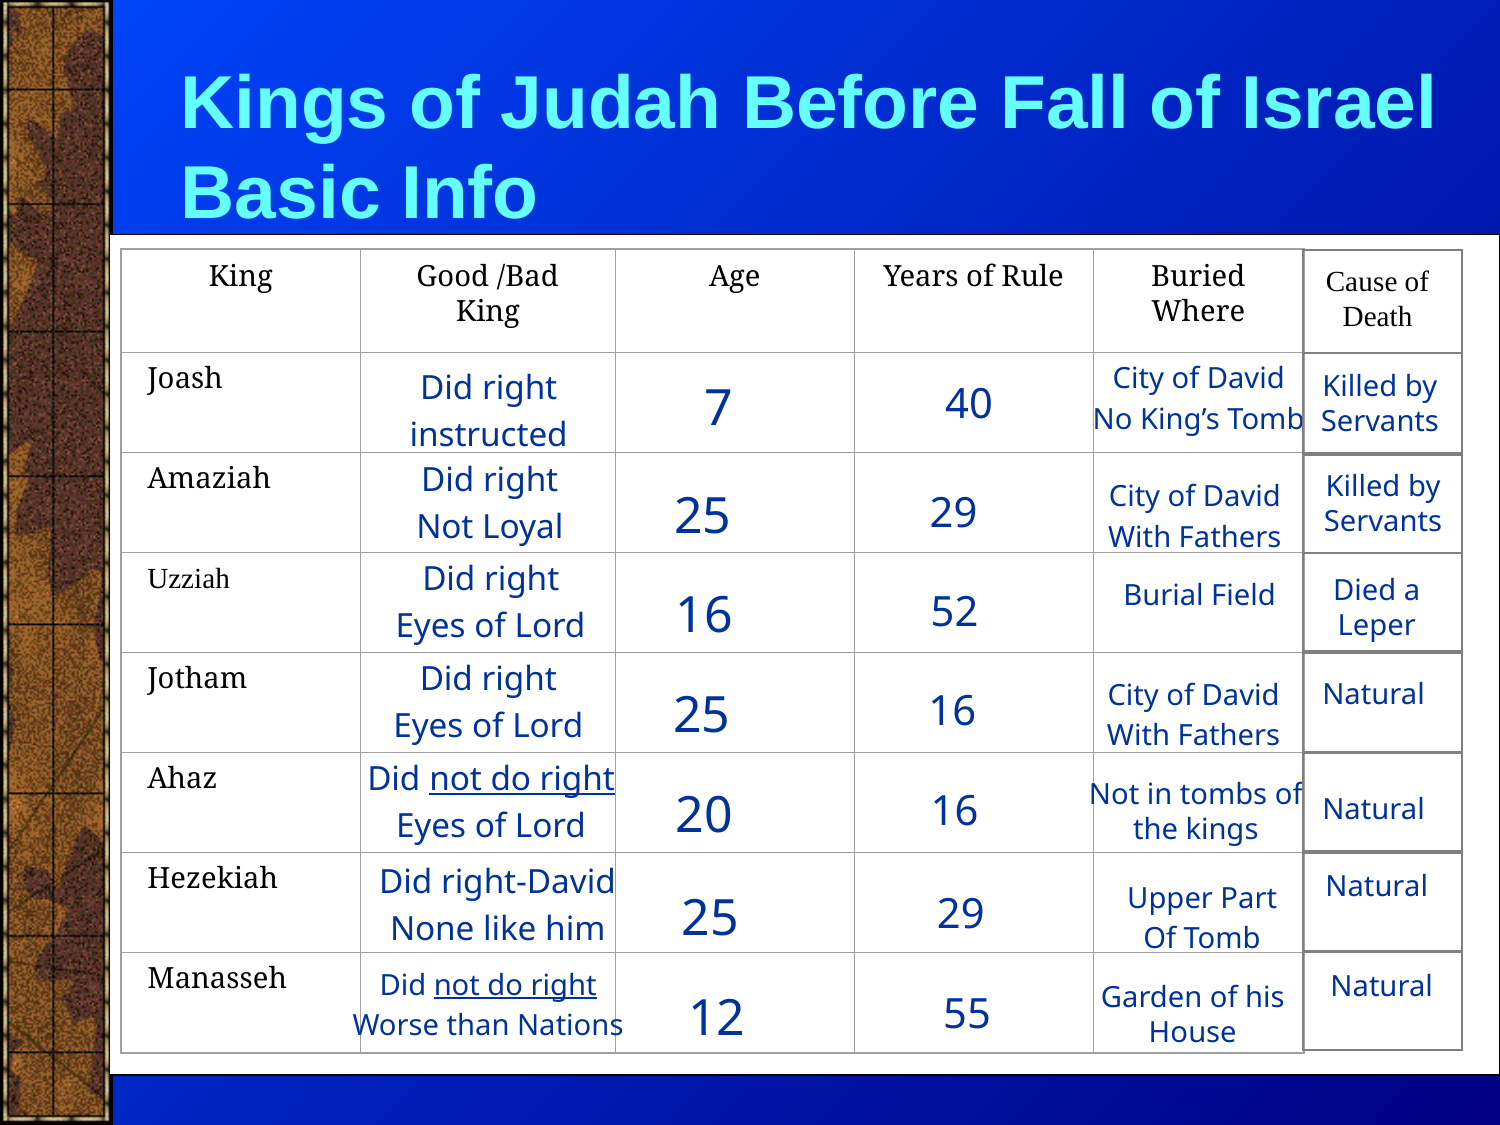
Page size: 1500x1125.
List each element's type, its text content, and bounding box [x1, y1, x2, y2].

text_box Natural [1309, 960, 1462, 1010]
text_box [1312, 545, 1463, 554]
text_box Killed by Servants [1312, 459, 1463, 545]
text_box [109, 234, 1500, 1075]
text_box [1318, 910, 1463, 951]
text_box Natural [1318, 859, 1463, 910]
text_box Killed by Servants [1309, 359, 1460, 445]
text_box [1306, 249, 1463, 353]
text_box [1316, 853, 1463, 859]
title Kings of Judah Before Fall of Israel Basic Info [165, 52, 1500, 241]
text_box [381, 649, 1306, 748]
text_box [1326, 554, 1463, 563]
picture [0, 0, 113, 1125]
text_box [359, 749, 1308, 854]
text_box [1311, 653, 1463, 752]
text_box [1309, 353, 1463, 454]
text_box [1312, 454, 1463, 459]
text_box Natural [1311, 667, 1460, 718]
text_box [405, 450, 1307, 548]
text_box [371, 852, 1315, 957]
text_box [384, 549, 1323, 654]
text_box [120, 248, 1305, 1054]
text_box Cause of Death [1463, 254, 1469, 340]
text_box [1309, 951, 1463, 1050]
text_box Died a Leper [1327, 563, 1463, 649]
text_box [1313, 753, 1463, 852]
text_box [346, 958, 1305, 1054]
text_box Natural [1313, 783, 1460, 833]
